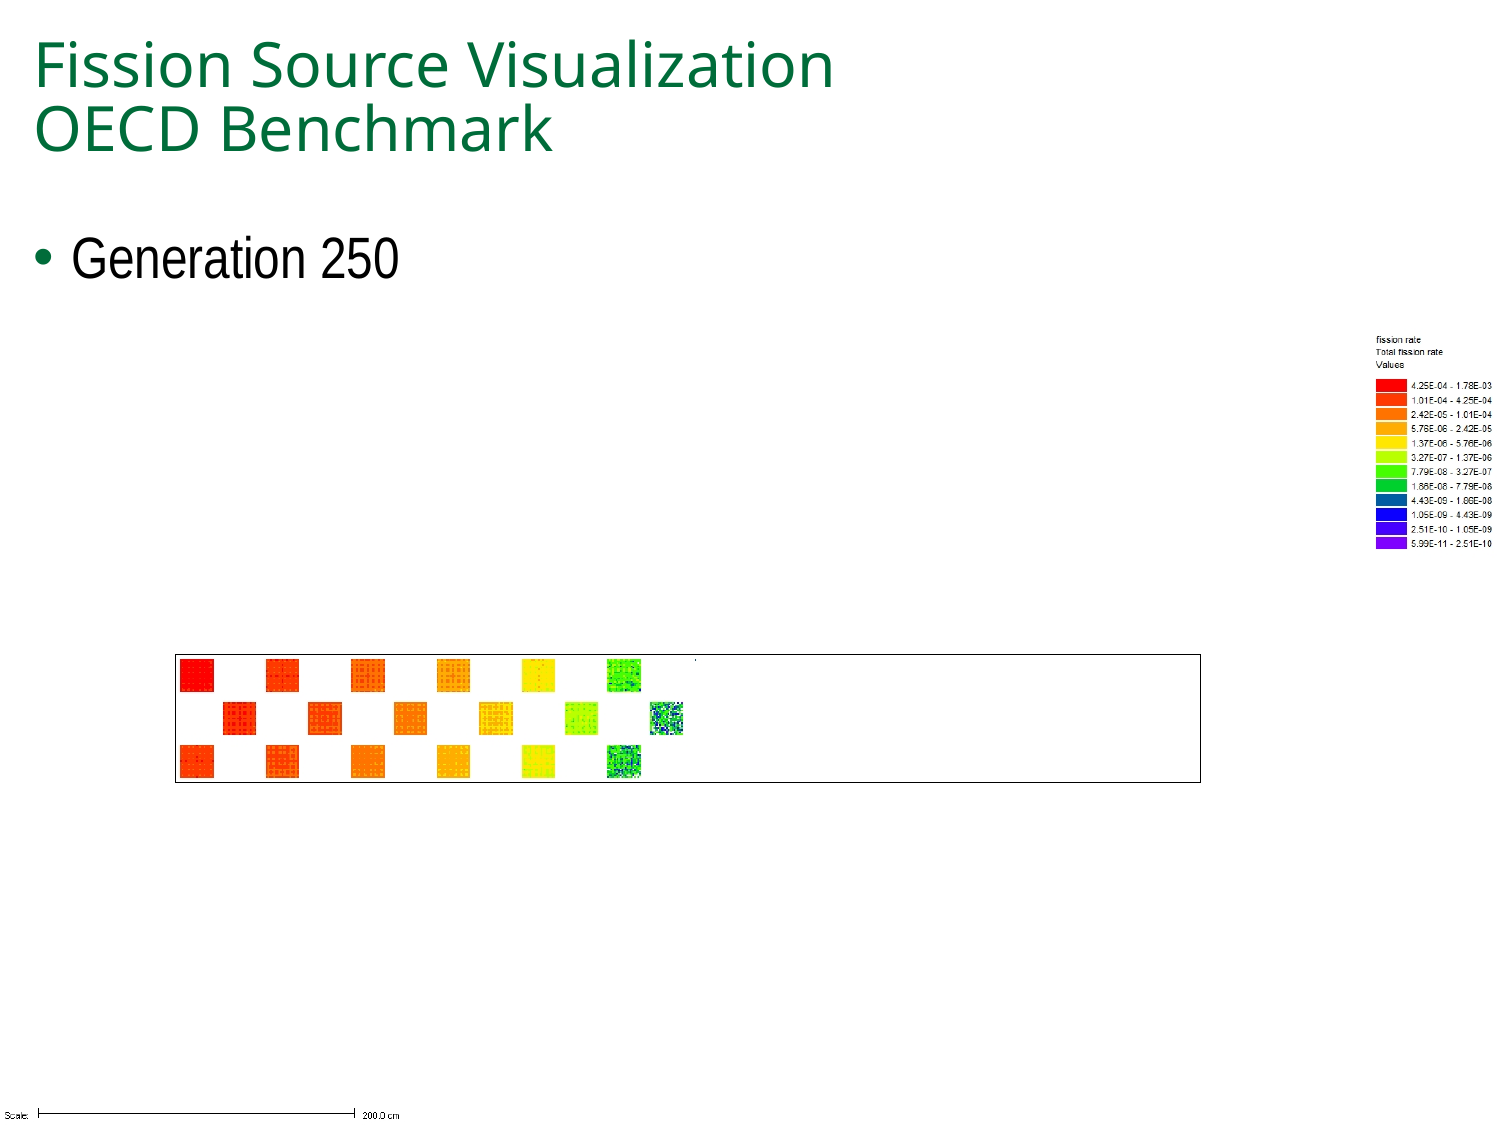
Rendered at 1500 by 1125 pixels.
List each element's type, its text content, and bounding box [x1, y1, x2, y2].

list Generation 250 [18, 220, 1369, 301]
title Fission Source Visualization OECD Benchmark [18, 29, 1369, 175]
picture [0, 328, 1500, 1125]
